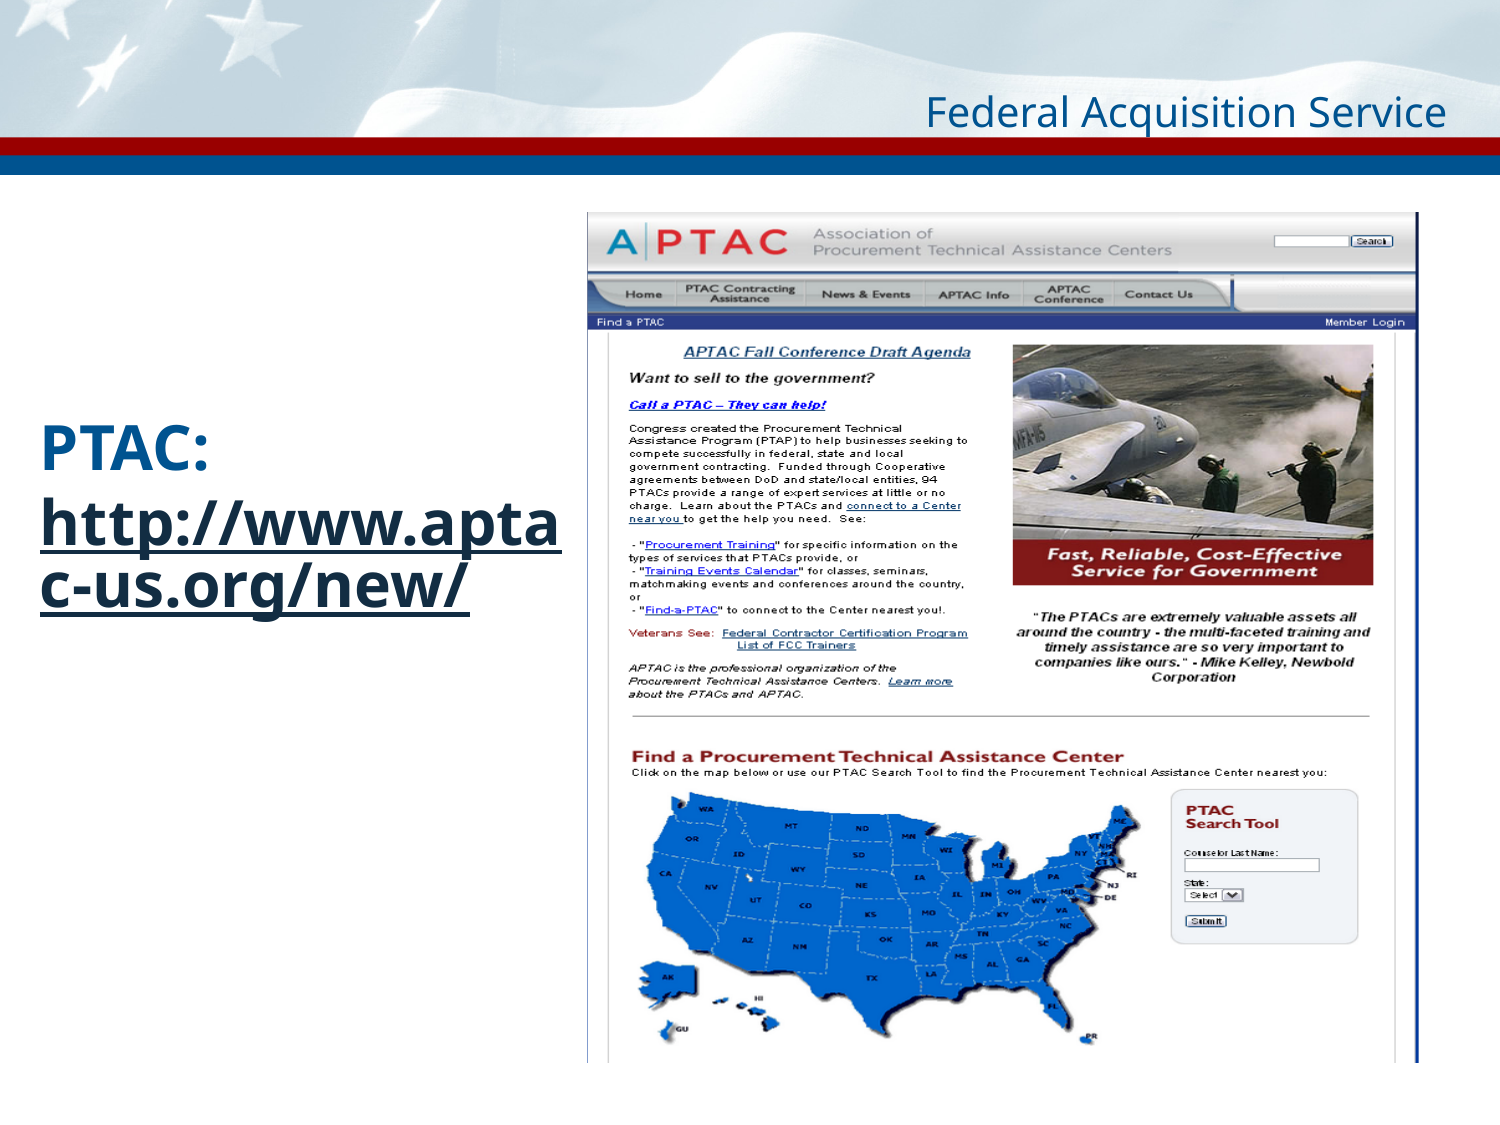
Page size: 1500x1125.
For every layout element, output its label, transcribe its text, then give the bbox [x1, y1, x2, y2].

picture [0, 0, 1500, 137]
picture [587, 212, 1419, 1063]
title PTAC: http://www.aptac-us.org/new/ [24, 399, 582, 658]
picture [1133, 107, 1145, 124]
